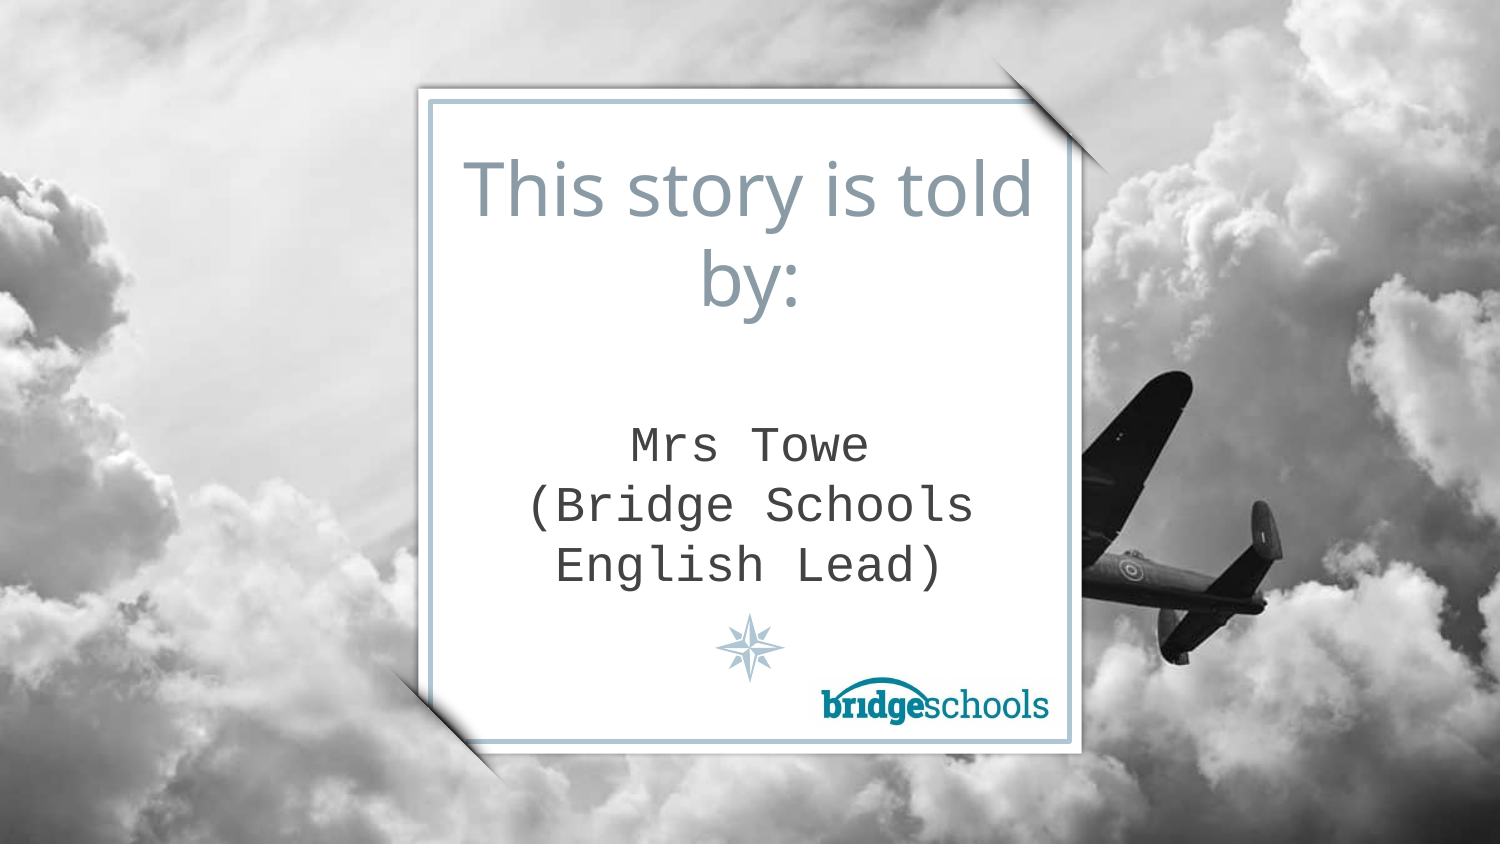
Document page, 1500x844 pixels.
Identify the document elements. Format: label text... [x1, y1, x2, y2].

title This story is told by: Mrs Towe (Bridge Schools English Lead) [457, 89, 1043, 464]
picture [0, 0, 1500, 844]
